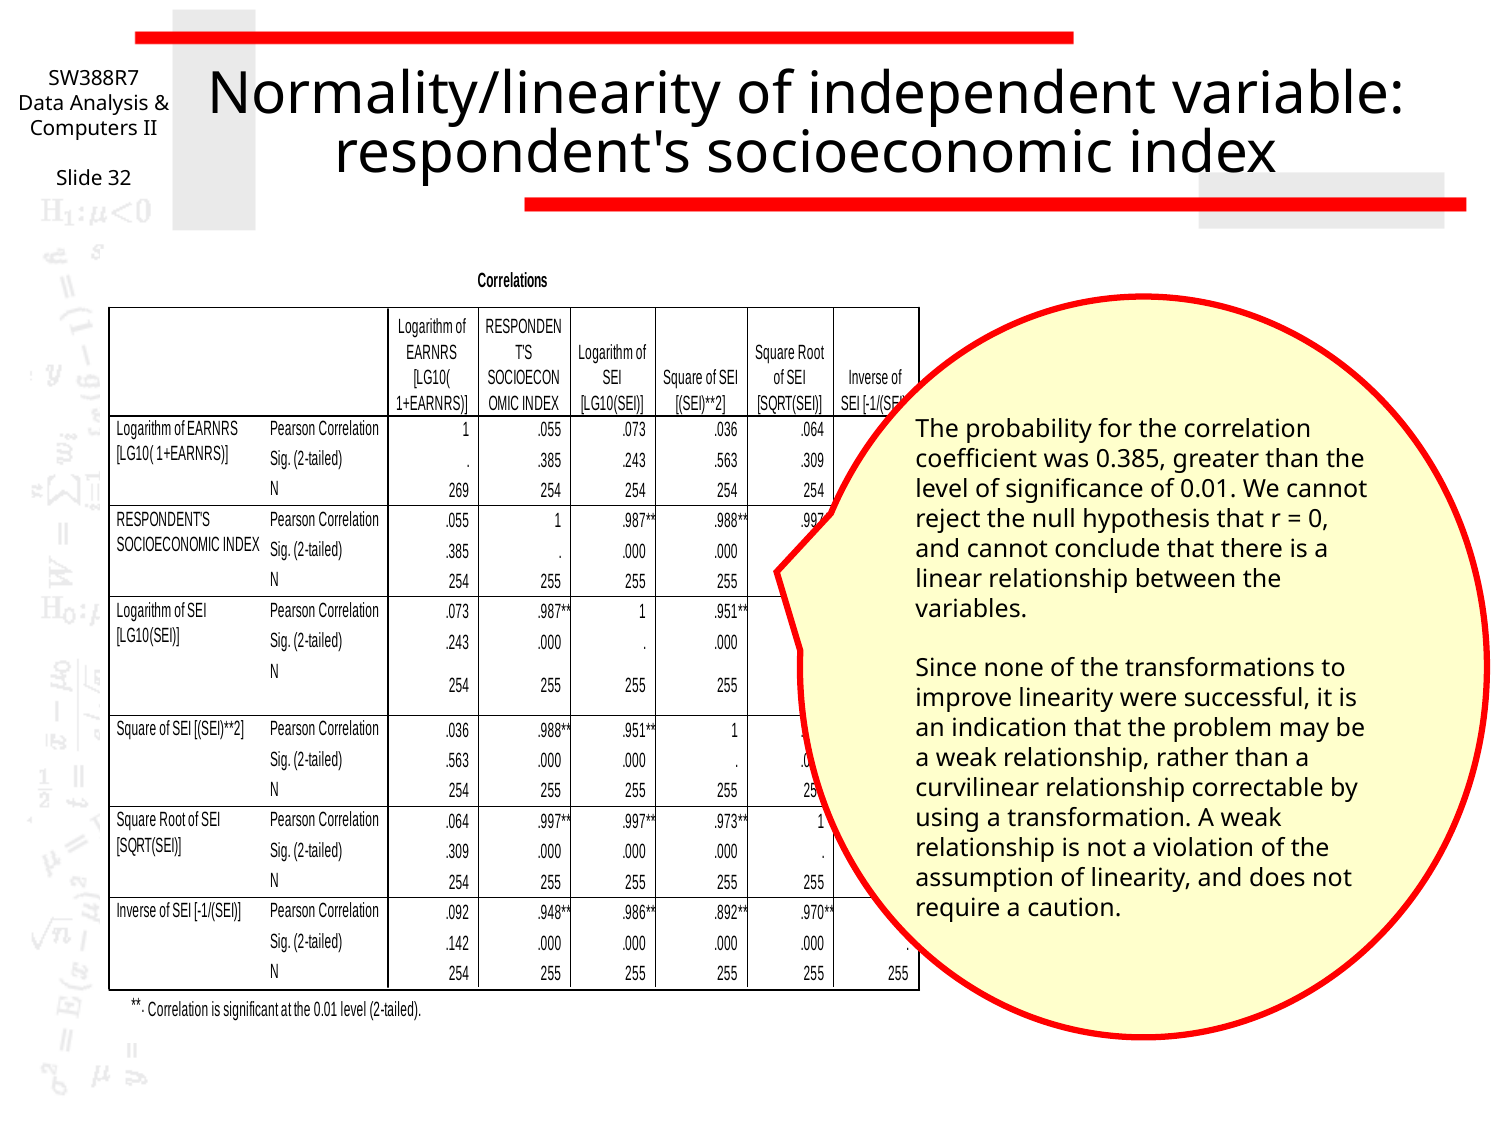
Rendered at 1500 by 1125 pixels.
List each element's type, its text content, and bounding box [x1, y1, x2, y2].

picture [18, 0, 1500, 1108]
text_box The probability for the correlation coefficient was 0.385, greater than the level of significance of 0.01. We cannot reject the null hypothesis that r = 0, and cannot conclude that there is a linear relationship between the variables. Since none of the transformations to improve linearity were successful, it is an indication that the problem may be a weak relationship, rather than a curvilinear relationship correctable by using a transformation. A weak relationship is not a violation of the assumption of linearity, and does not require a caution. [966, 296, 1487, 1038]
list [99, 249, 963, 1076]
title Normality/linearity of independent variable: respondent's socioeconomic index [187, 50, 1425, 200]
slide_number SW388R7 Data Analysis & Computers II Slide 32 [0, 50, 187, 200]
